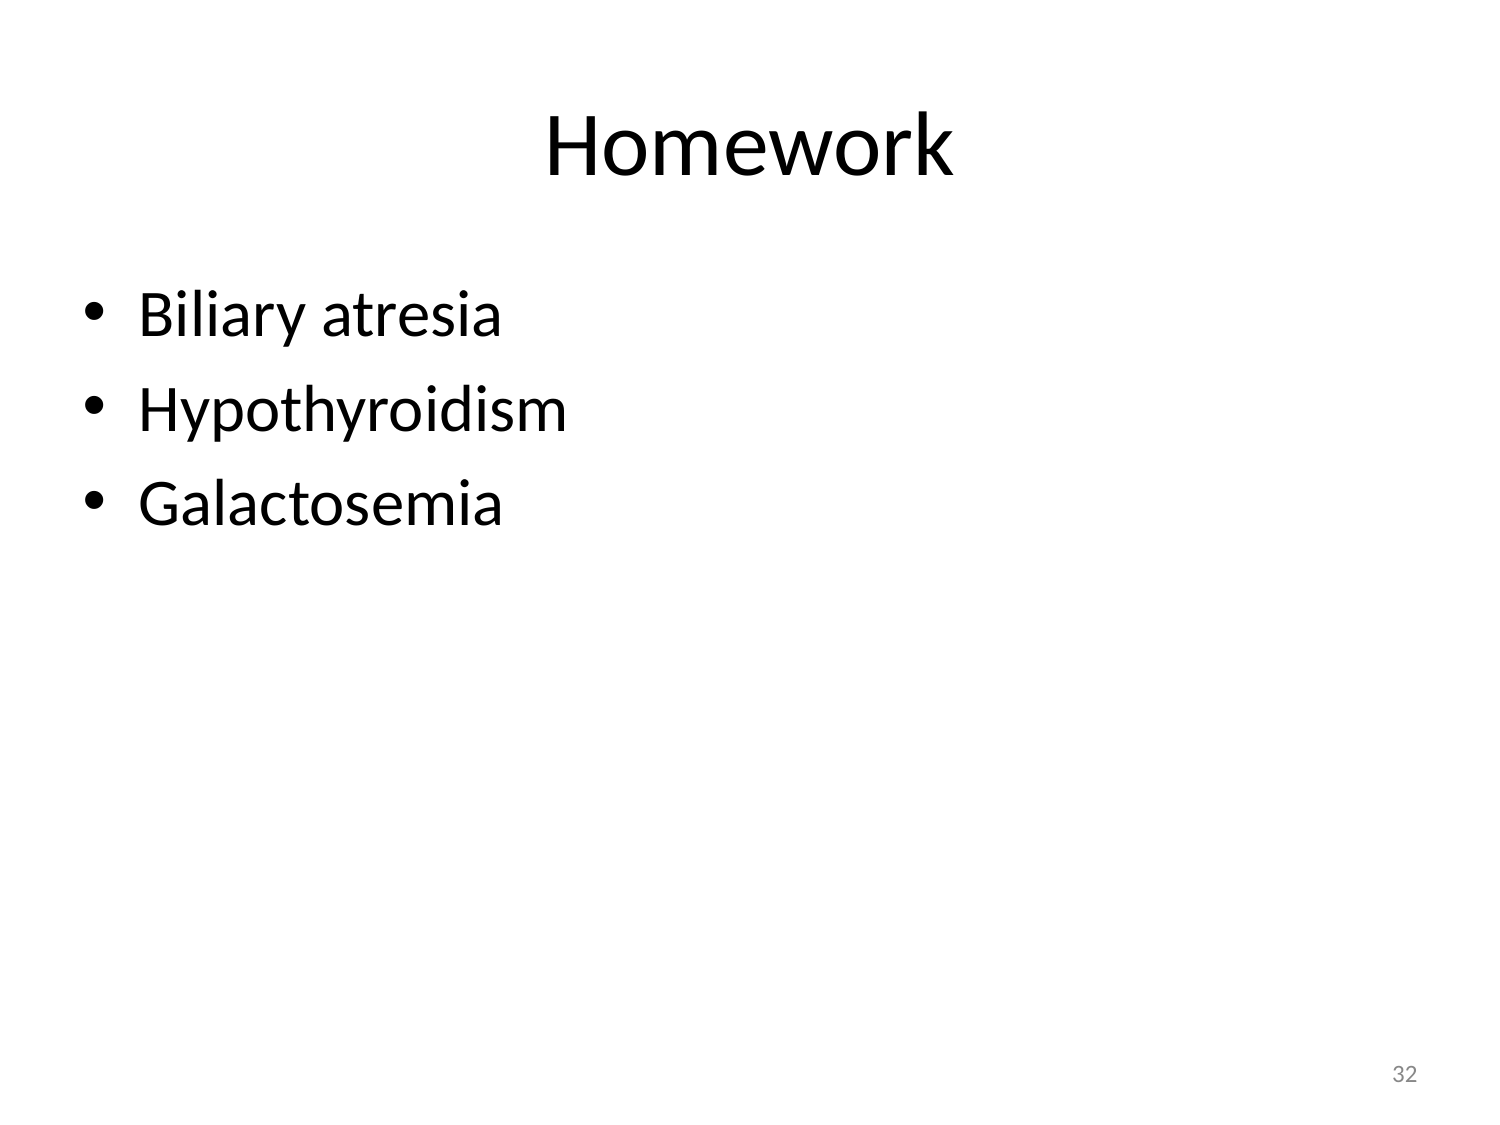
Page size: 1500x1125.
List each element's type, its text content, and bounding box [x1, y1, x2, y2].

list Biliary atresia Hypothyroidism Galactosemia [74, 261, 1426, 1125]
slide_number 32 [1074, 1050, 1426, 1096]
title Homework [74, 14, 1426, 261]
